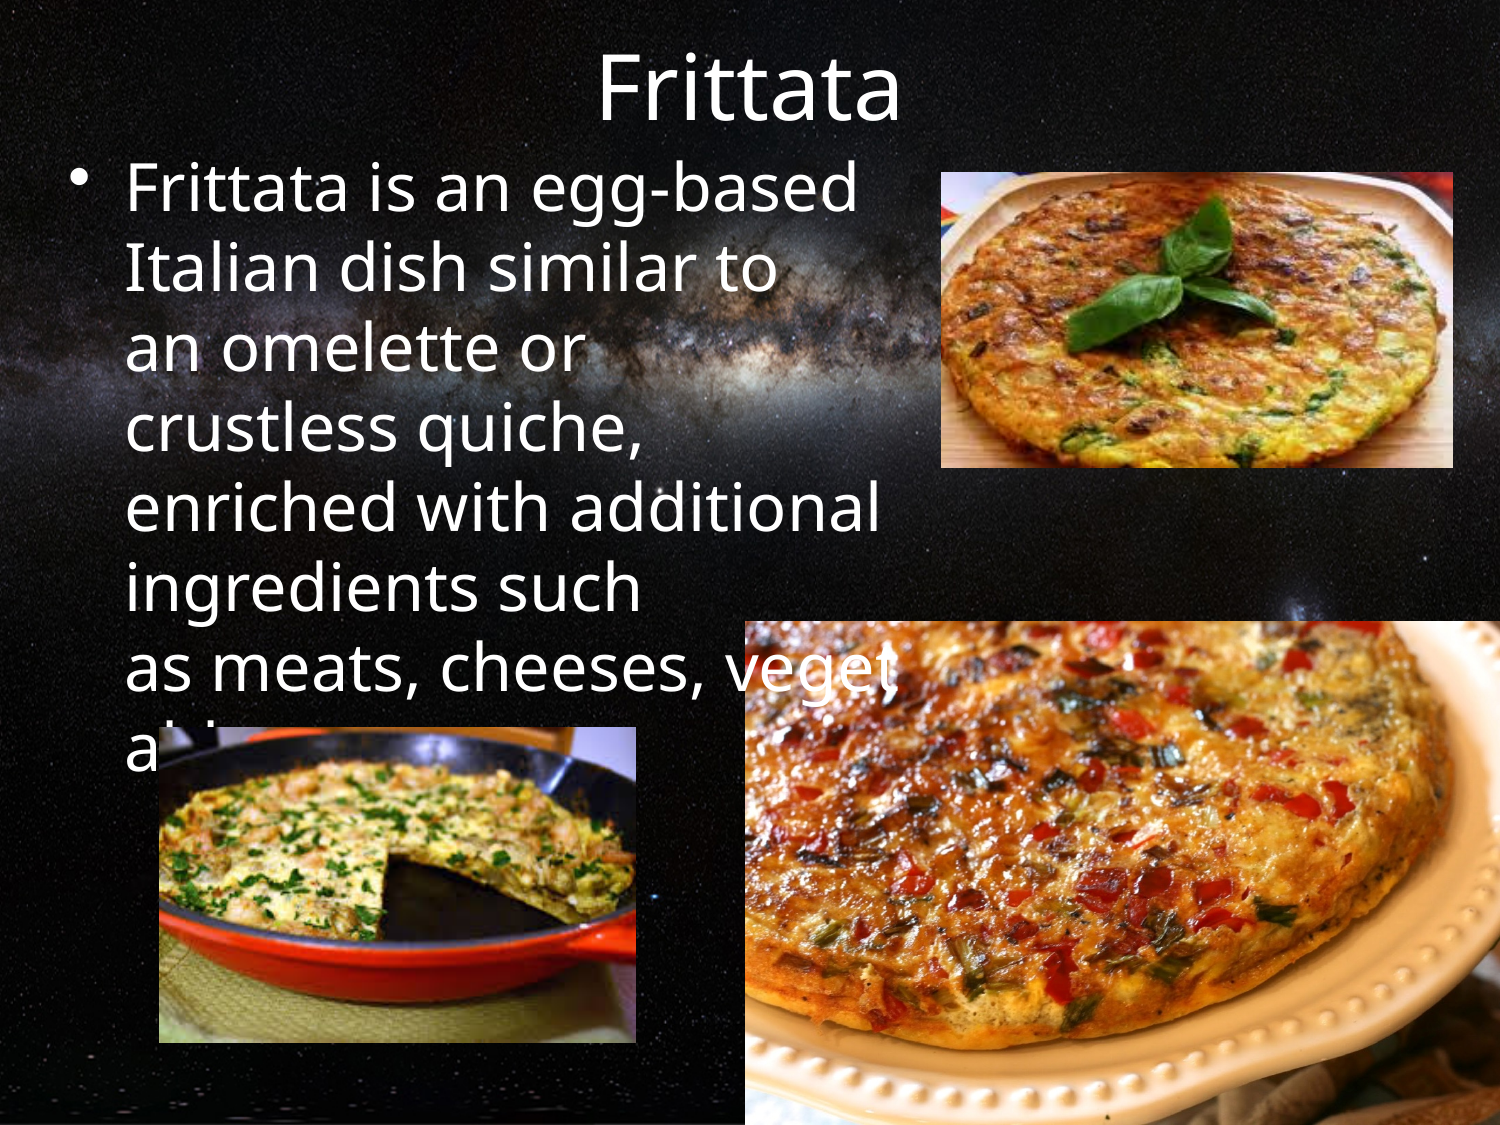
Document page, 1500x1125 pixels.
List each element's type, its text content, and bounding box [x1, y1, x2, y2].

list Frittata is an egg-based Italian dish similar to an omelette or crustless quiche, enriched with additional ingredients such as meats, cheeses, vegetables or pasta. [52, 136, 940, 880]
title Frittata [74, 44, 1426, 172]
picture [0, 0, 1500, 1125]
